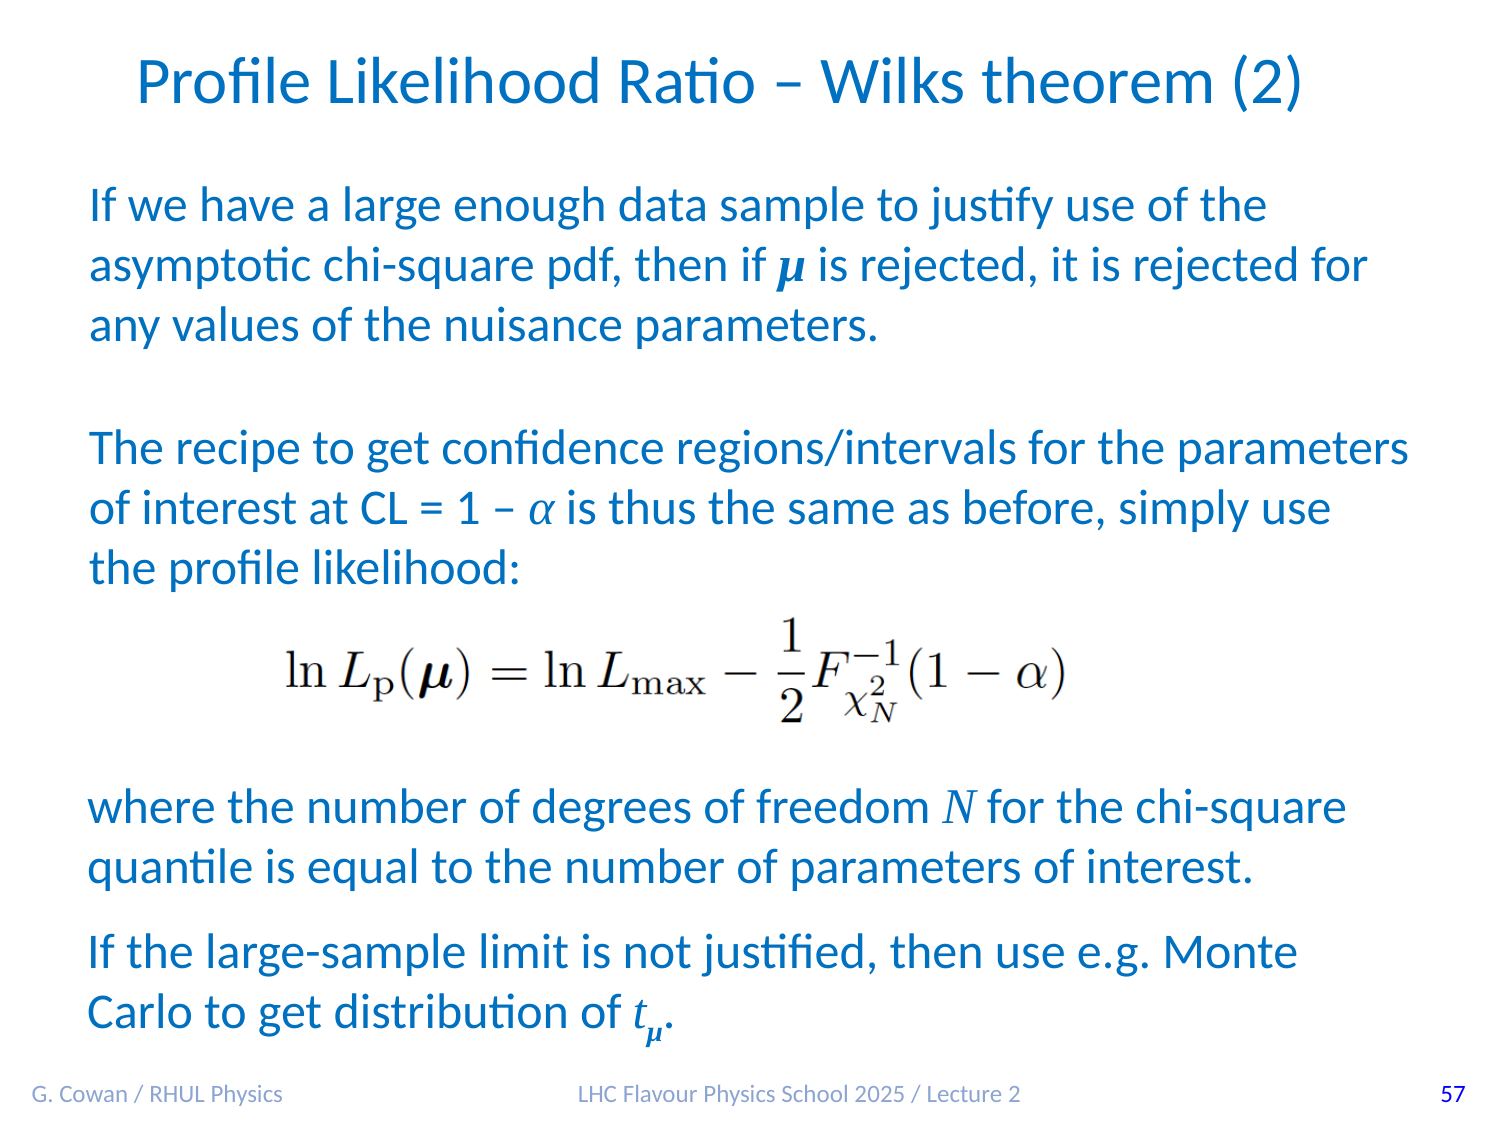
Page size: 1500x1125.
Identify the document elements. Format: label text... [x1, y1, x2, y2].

text_box where the number of degrees of freedom N for the chi-square quantile is equal to the number of parameters of interest. If the large-sample limit is not justified, then use e.g. Monte Carlo to get distribution of tμ. [72, 766, 1370, 1055]
slide_number 57 [1262, 1062, 1481, 1123]
picture [268, 604, 1082, 743]
text_box The recipe to get confidence regions/intervals for the parameters of interest at CL = 1 – α is thus the same as before, simply use the profile likelihood: [74, 407, 1426, 603]
slide_number G. Cowan / RHUL Physics [16, 1062, 338, 1123]
footer LHC Flavour Physics School 2025 / Lecture 2 [338, 1062, 1262, 1123]
text_box If we have a large enough data sample to justify use of the asymptotic chi-square pdf, then if μ is rejected, it is rejected for any values of the nuisance parameters. [74, 164, 1392, 359]
text_box Profile Likelihood Ratio – Wilks theorem (2) [31, 35, 1411, 118]
